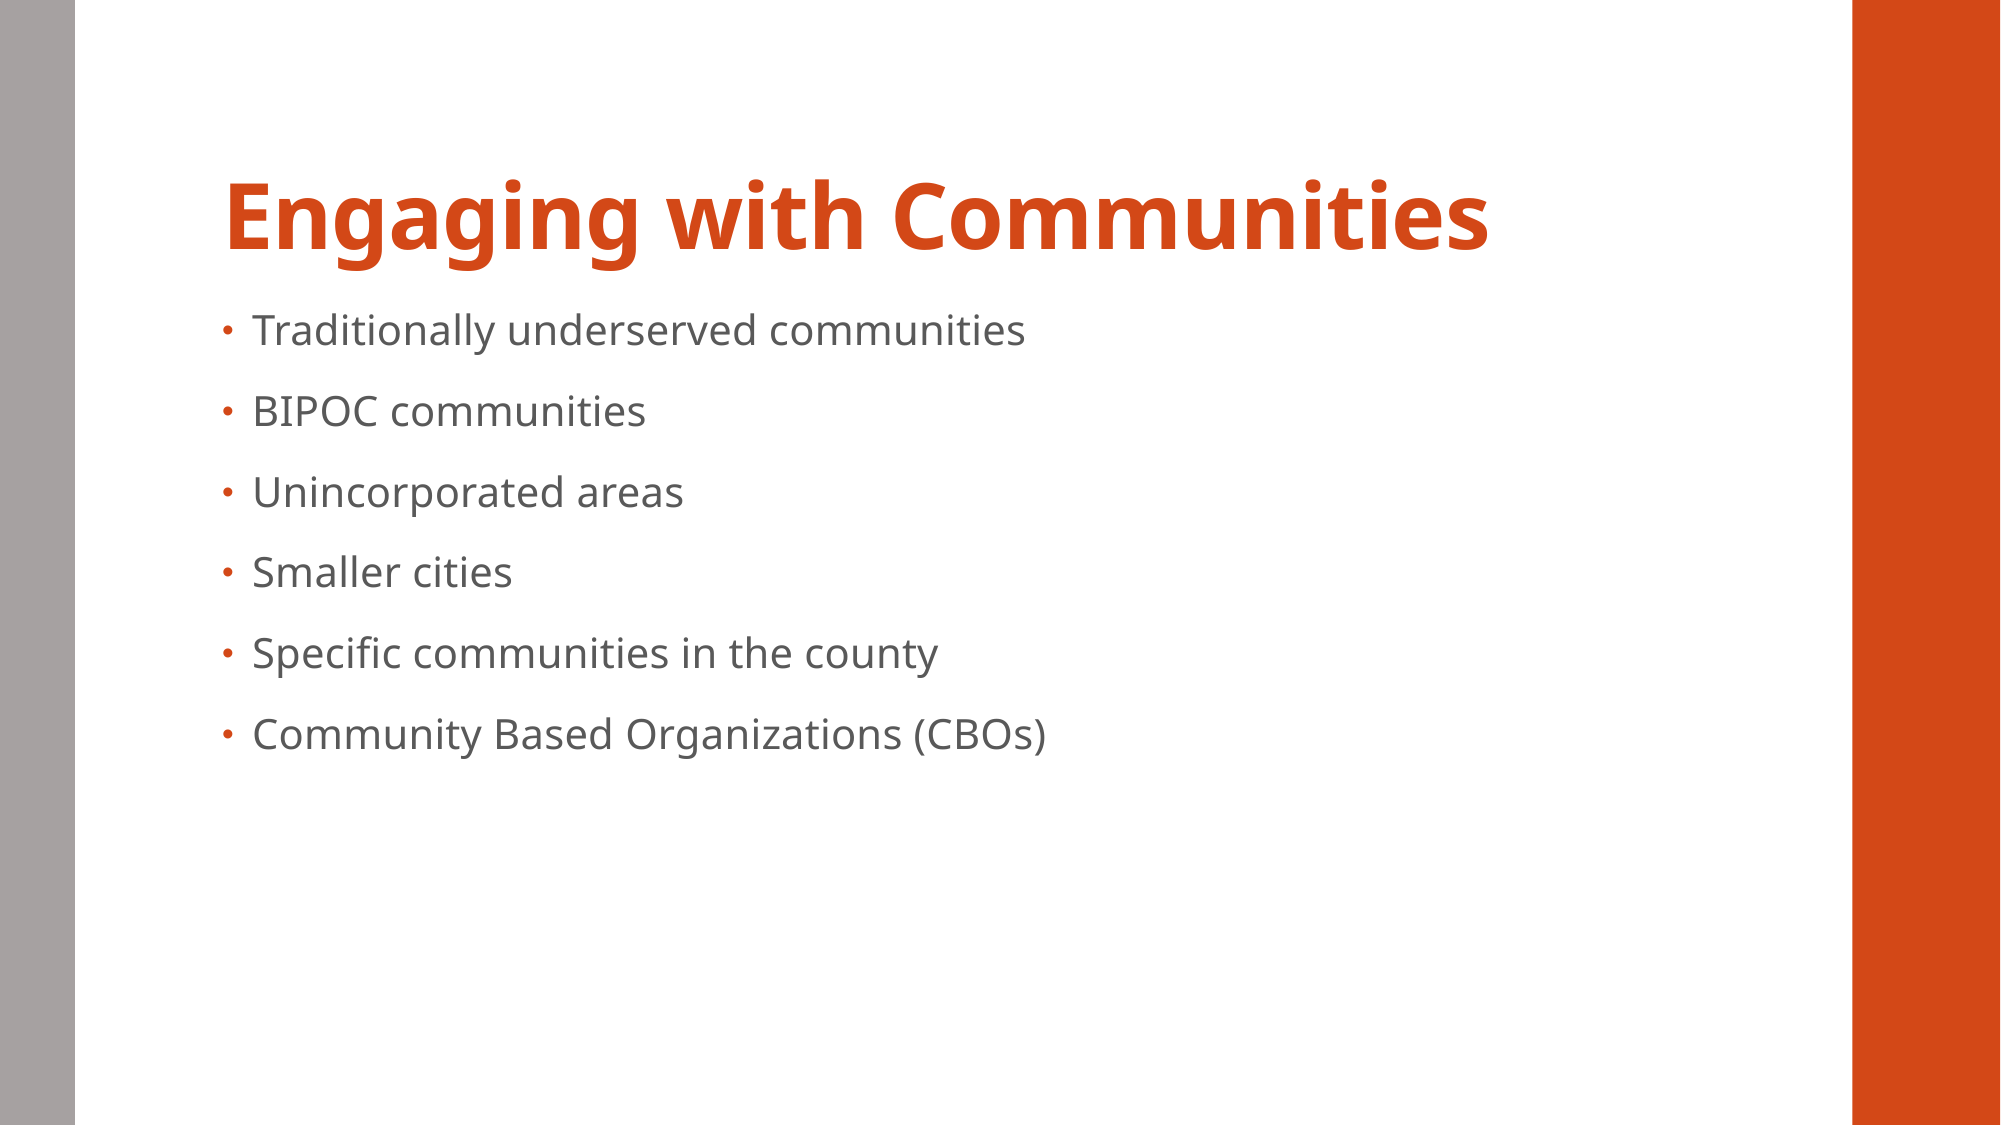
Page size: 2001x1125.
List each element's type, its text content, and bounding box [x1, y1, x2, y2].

title Engaging with Communities [206, 48, 1797, 278]
list Traditionally underserved communities BIPOC communities Unincorporated areas Smaller cities Specific communities in the county Community Based Organizations (CBOs) [206, 299, 1617, 1014]
